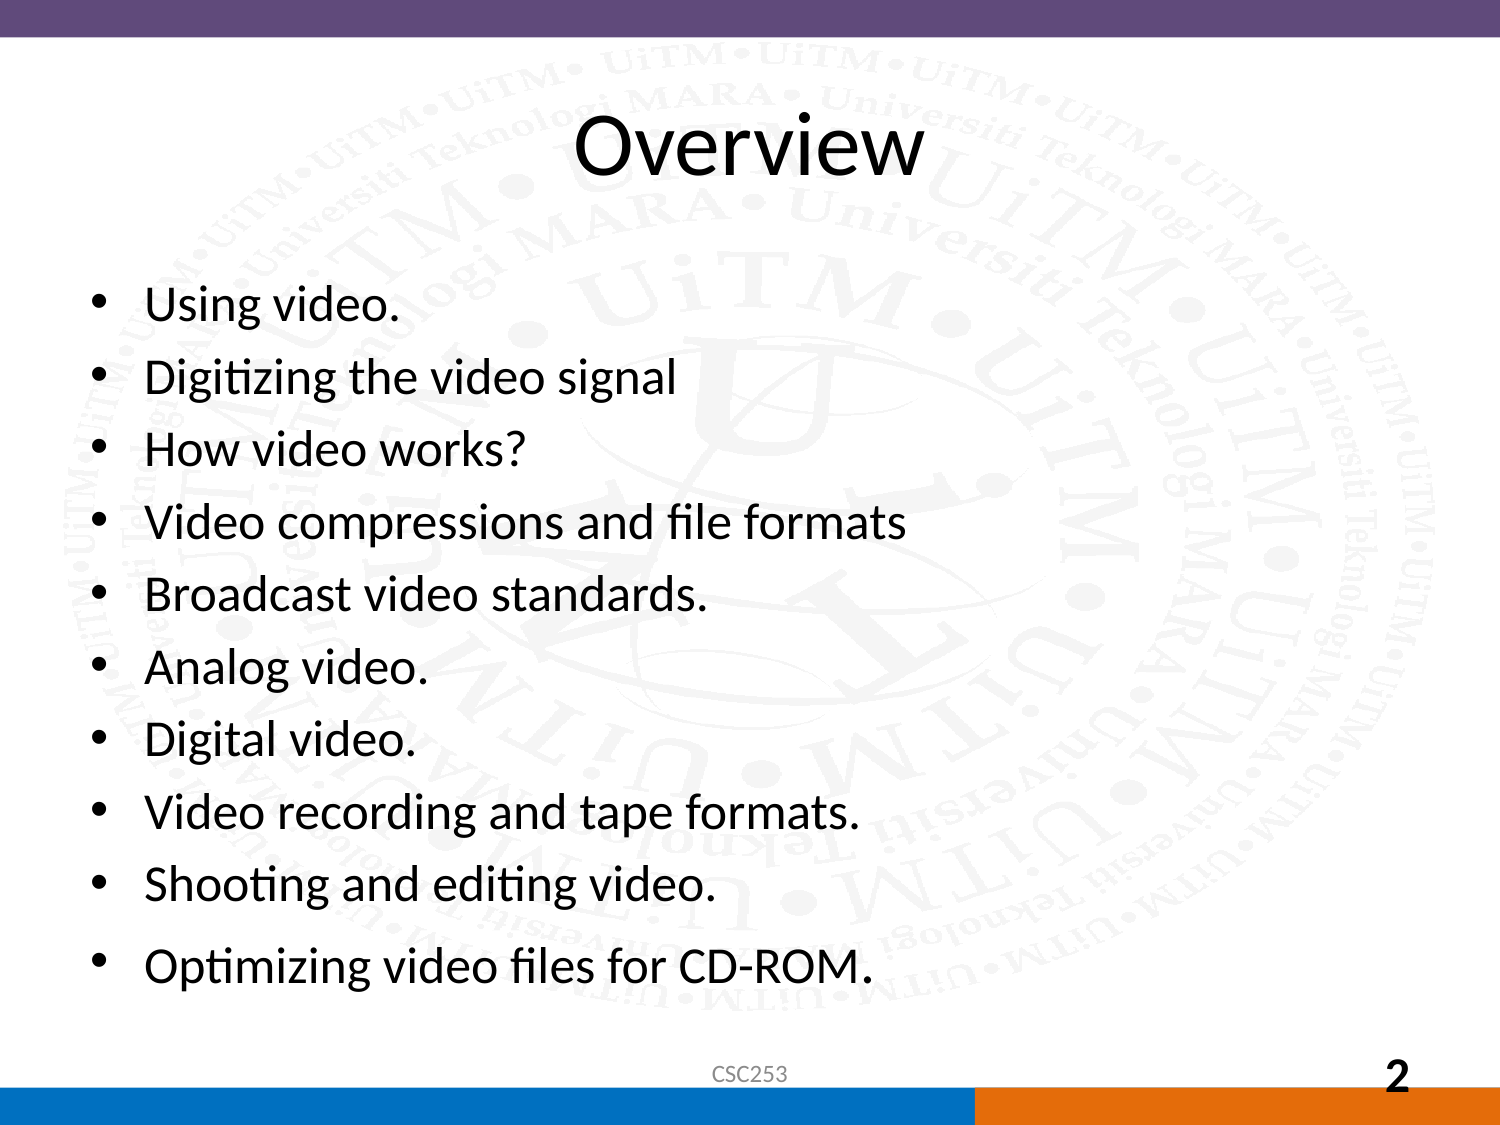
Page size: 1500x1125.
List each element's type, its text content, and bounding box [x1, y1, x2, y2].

list Using video. Digitizing the video signal How video works? Video compressions and file formats Broadcast video standards. Analog video. Digital video. Video recording and tape formats. Shooting and editing video. Optimizing video files for CD-ROM. [75, 262, 1425, 1005]
slide_number 2 [1074, 1042, 1425, 1103]
title Overview [75, 45, 1425, 233]
footer CSC253 [512, 1042, 988, 1103]
